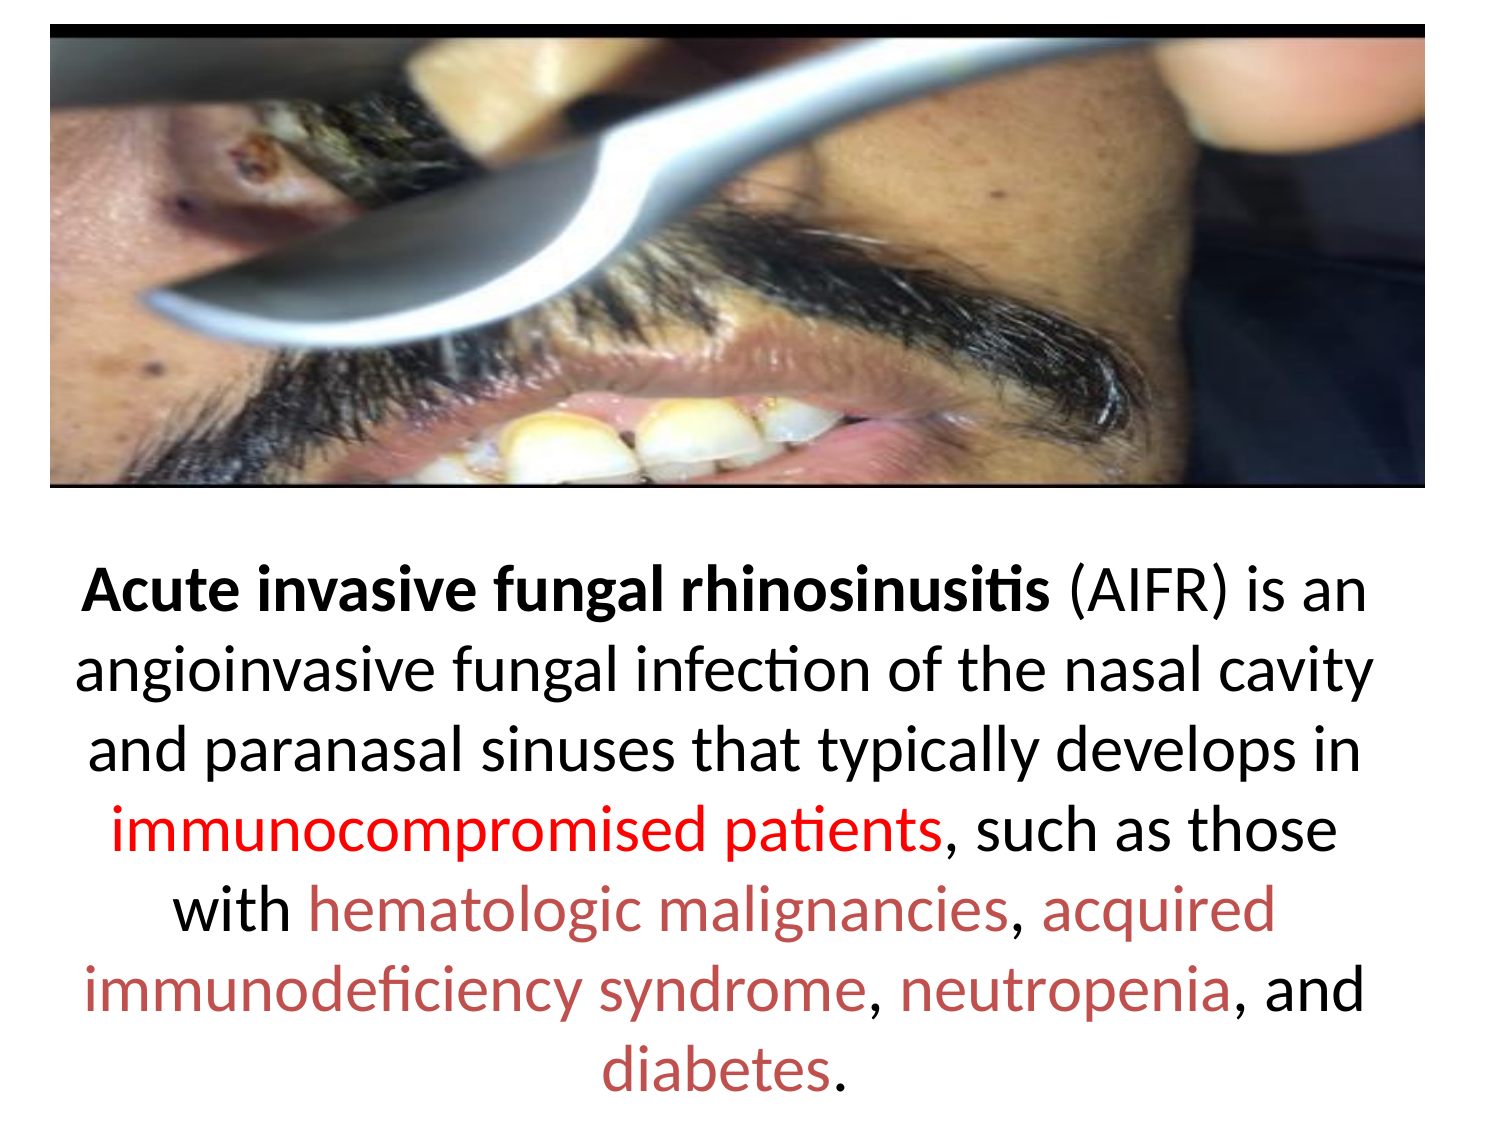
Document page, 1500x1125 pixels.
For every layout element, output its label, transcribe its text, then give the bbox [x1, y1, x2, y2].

title Acute invasive fungal rhinosinusitis (AIFR) is an angioinvasive fungal infection of the nasal cavity and paranasal sinuses that typically develops in immunocompromised patients, such as those with hematologic malignancies, acquired immunodeficiency syndrome, neutropenia, and diabetes. [50, 587, 1400, 1063]
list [49, 24, 1426, 488]
